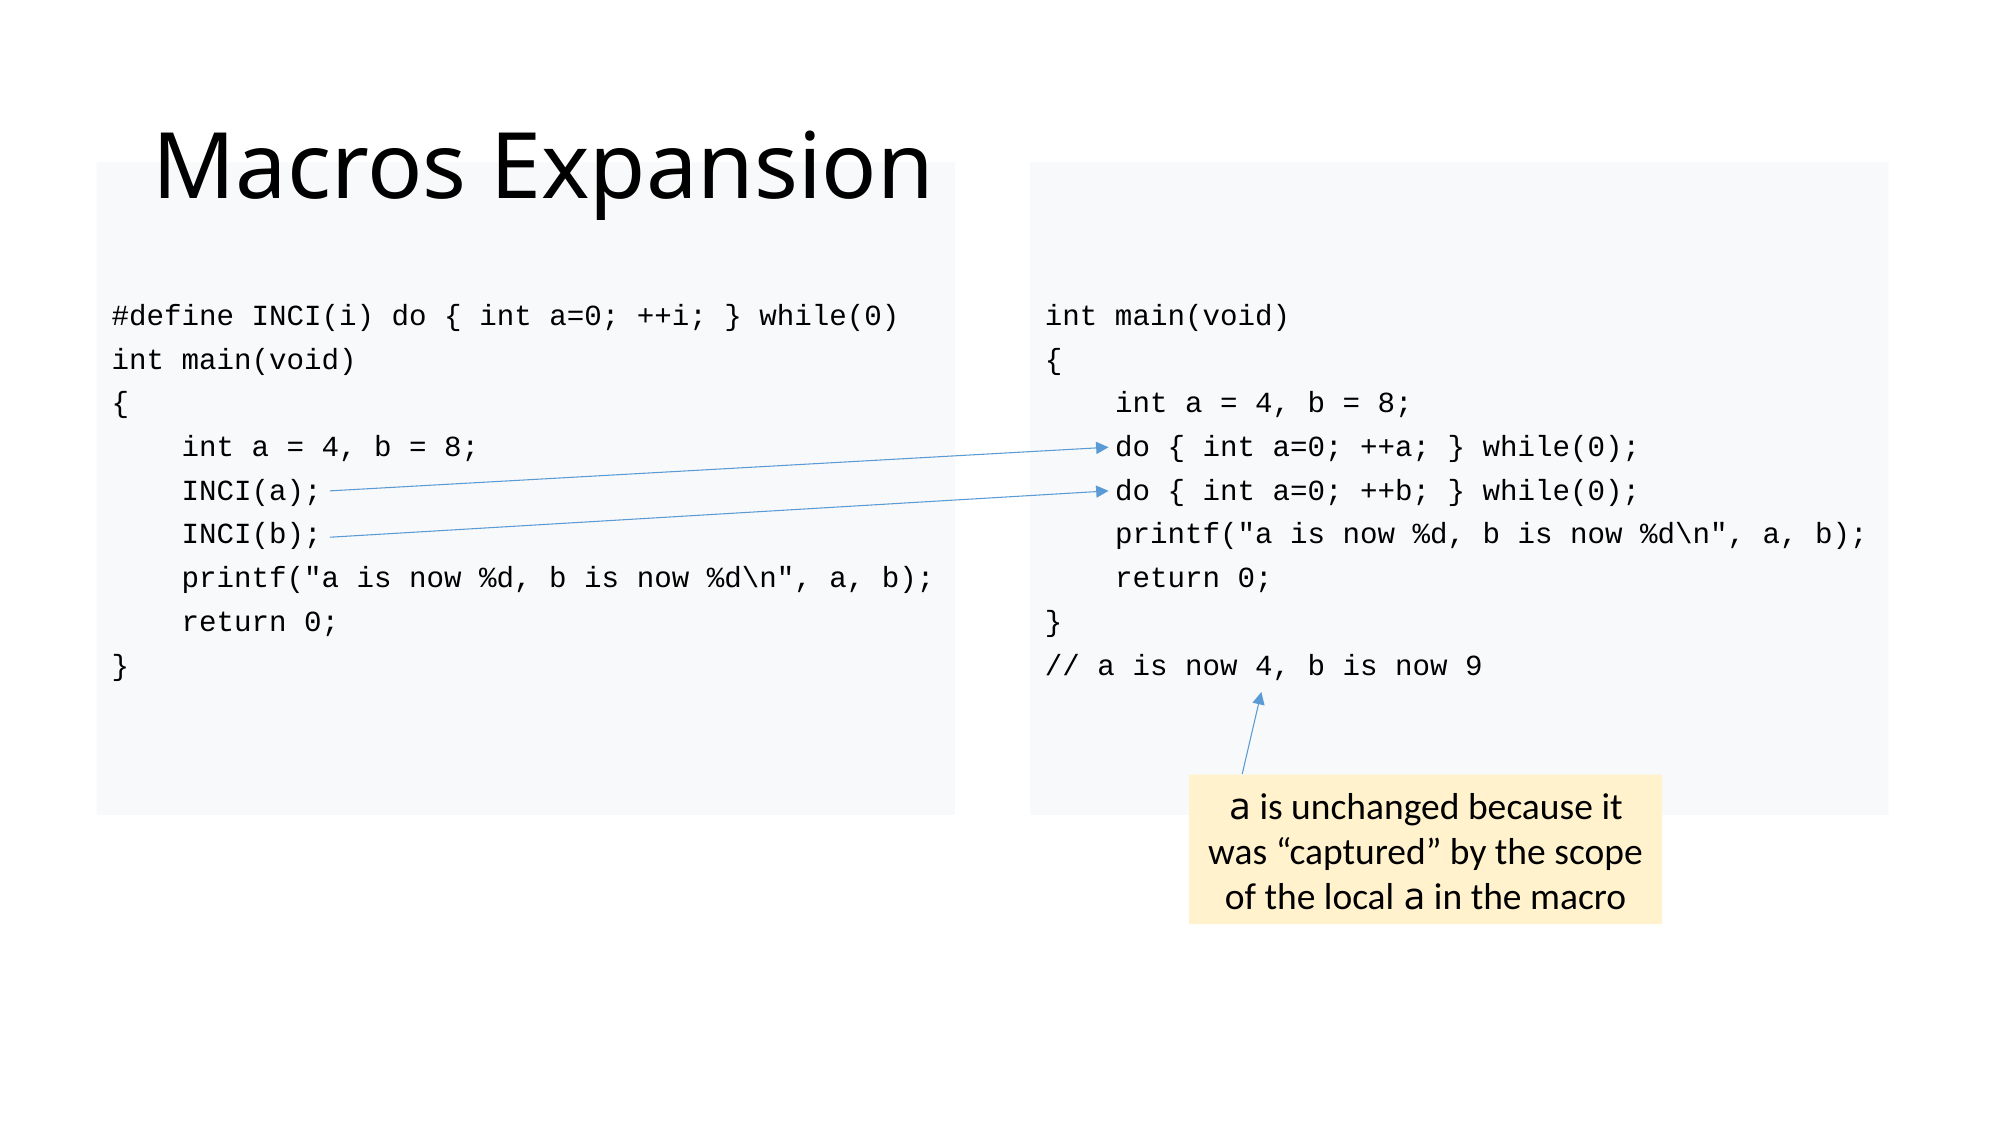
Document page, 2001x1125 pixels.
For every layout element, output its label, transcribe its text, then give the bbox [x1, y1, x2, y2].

title Macros Expansion [137, 59, 1863, 278]
list #define INCI(i) do { int a=0; ++i; } while(0) int main(void) { int a = 4, b = 8; INCI(a); INCI(b); printf("a is now %d, b is now %d\n", a, b); return 0; } [96, 162, 955, 815]
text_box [329, 490, 1109, 538]
text_box a is unchanged because it was “captured” by the scope of the local a in the macro [1189, 774, 1663, 925]
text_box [329, 447, 1109, 490]
list int main(void) { int a = 4, b = 8; do { int a=0; ++a; } while(0); do { int a=0; ++b; } while(0); printf("a is now %d, b is now %d\n", a, b); return 0; } // a is now 4, b is now 9 [1030, 162, 1889, 815]
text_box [1242, 691, 1262, 774]
